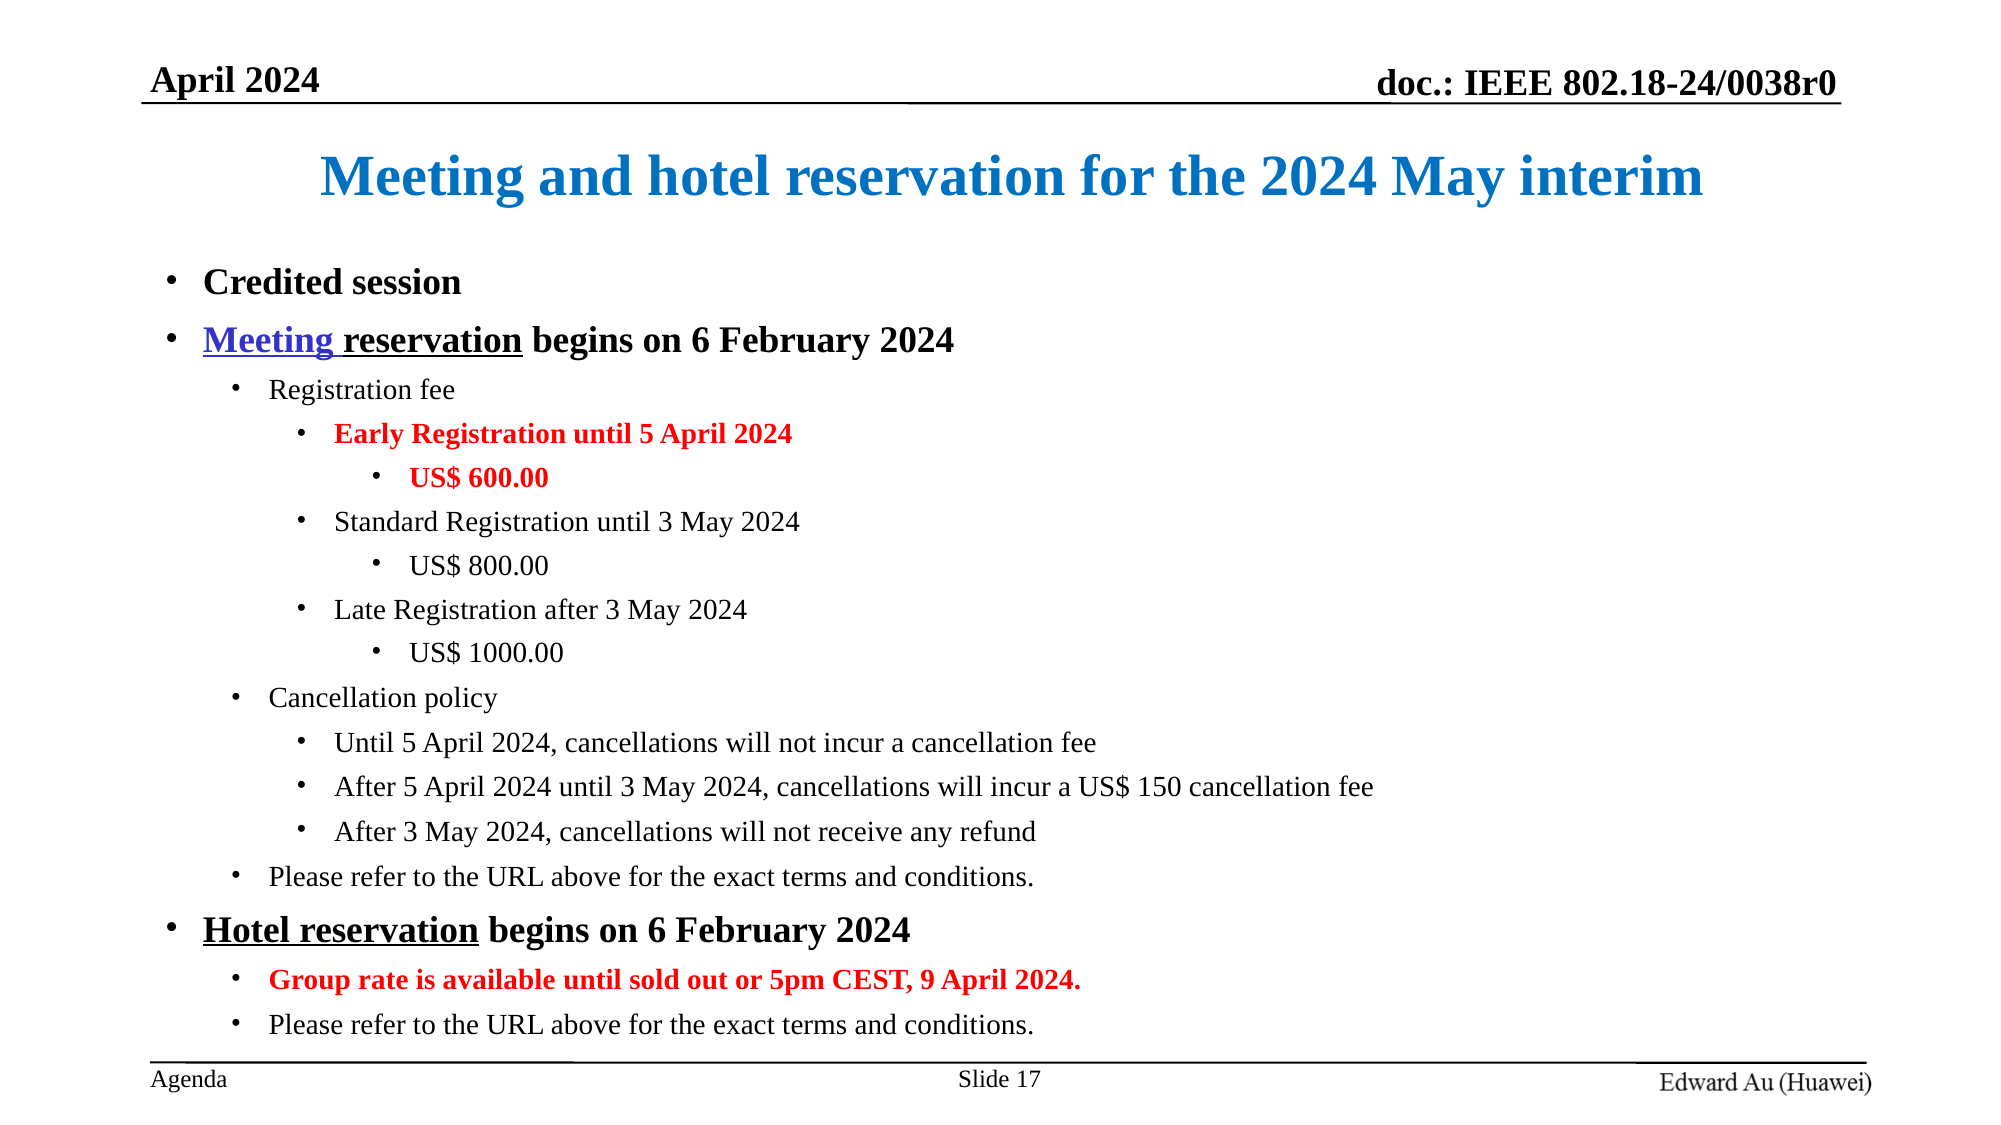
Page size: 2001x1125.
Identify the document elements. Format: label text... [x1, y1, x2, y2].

slide_number Slide 17 [933, 1061, 1067, 1123]
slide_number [149, 54, 651, 101]
list Credited session Meeting reservation begins on 6 February 2024 Registration fee Early Registration until 5 April 2024 US$ 600.00 Standard Registration until 3 May 2024 US$ 800.00 Late Registration after 3 May 2024 US$ 1000.00 Cancellation policy Until 5 April 2024, cancellations will not incur a cancellation fee After 5 April 2024 until 3 May 2024, cancellations will incur a US$ 150 cancellation fee After 3 May 2024, cancellations will not receive any refund Please refer to the URL above for the exact terms and conditions. Hotel reservation begins on 6 February 2024 Group rate is available until sold out or 5pm CEST, 9 April 2024. Please refer to the URL above for the exact terms and conditions. [149, 249, 1844, 1059]
title Meeting and hotel reservation for the 2024 May interim [162, 99, 1864, 246]
picture [1174, 1058, 1887, 1113]
